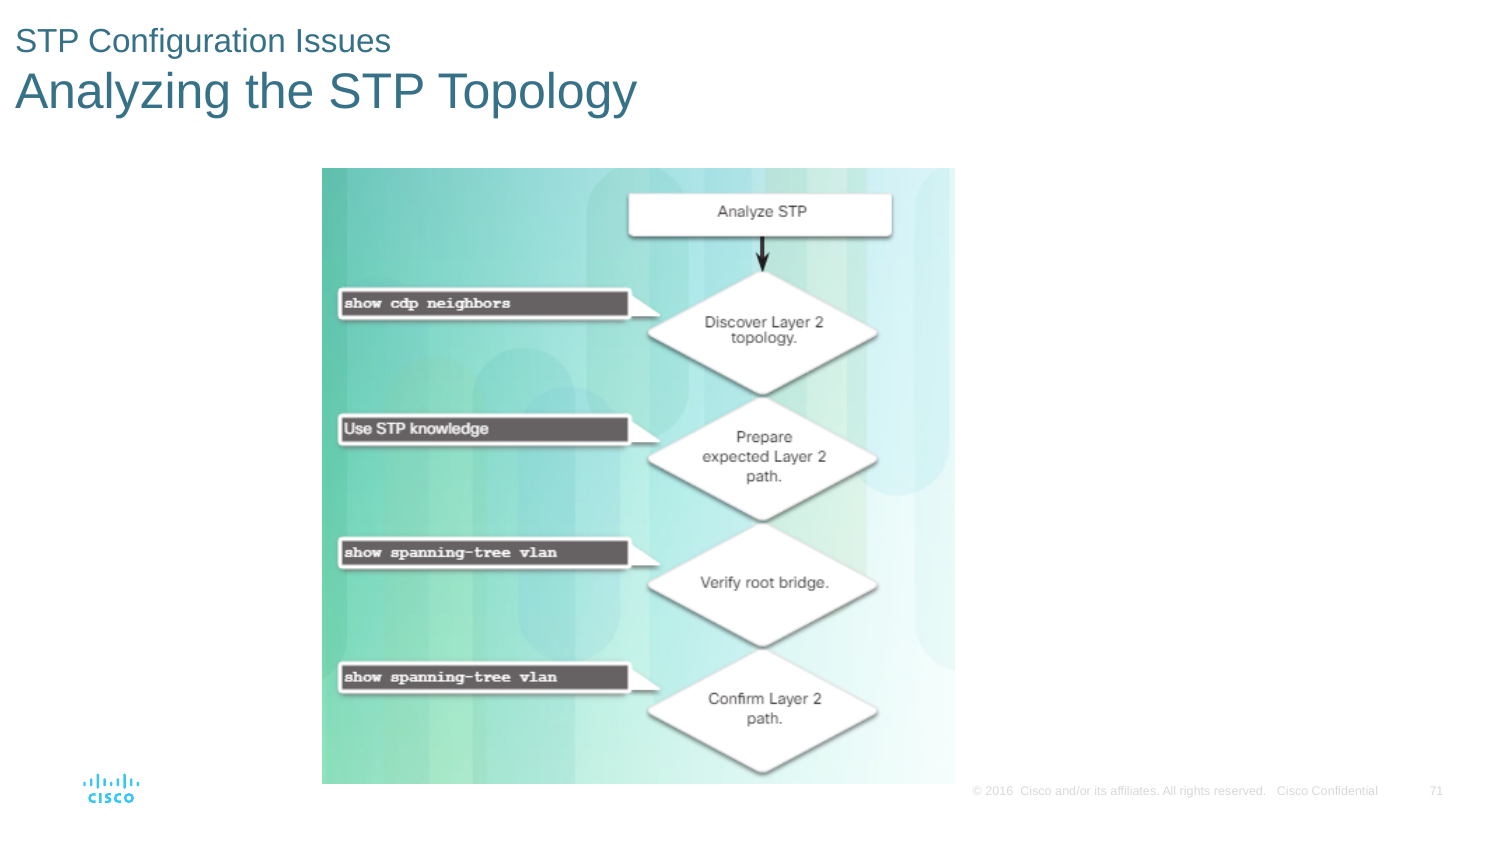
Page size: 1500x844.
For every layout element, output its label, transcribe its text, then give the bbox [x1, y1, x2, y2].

title STP Configuration Issues Analyzing the STP Topology [0, 6, 1500, 131]
picture [321, 167, 955, 784]
